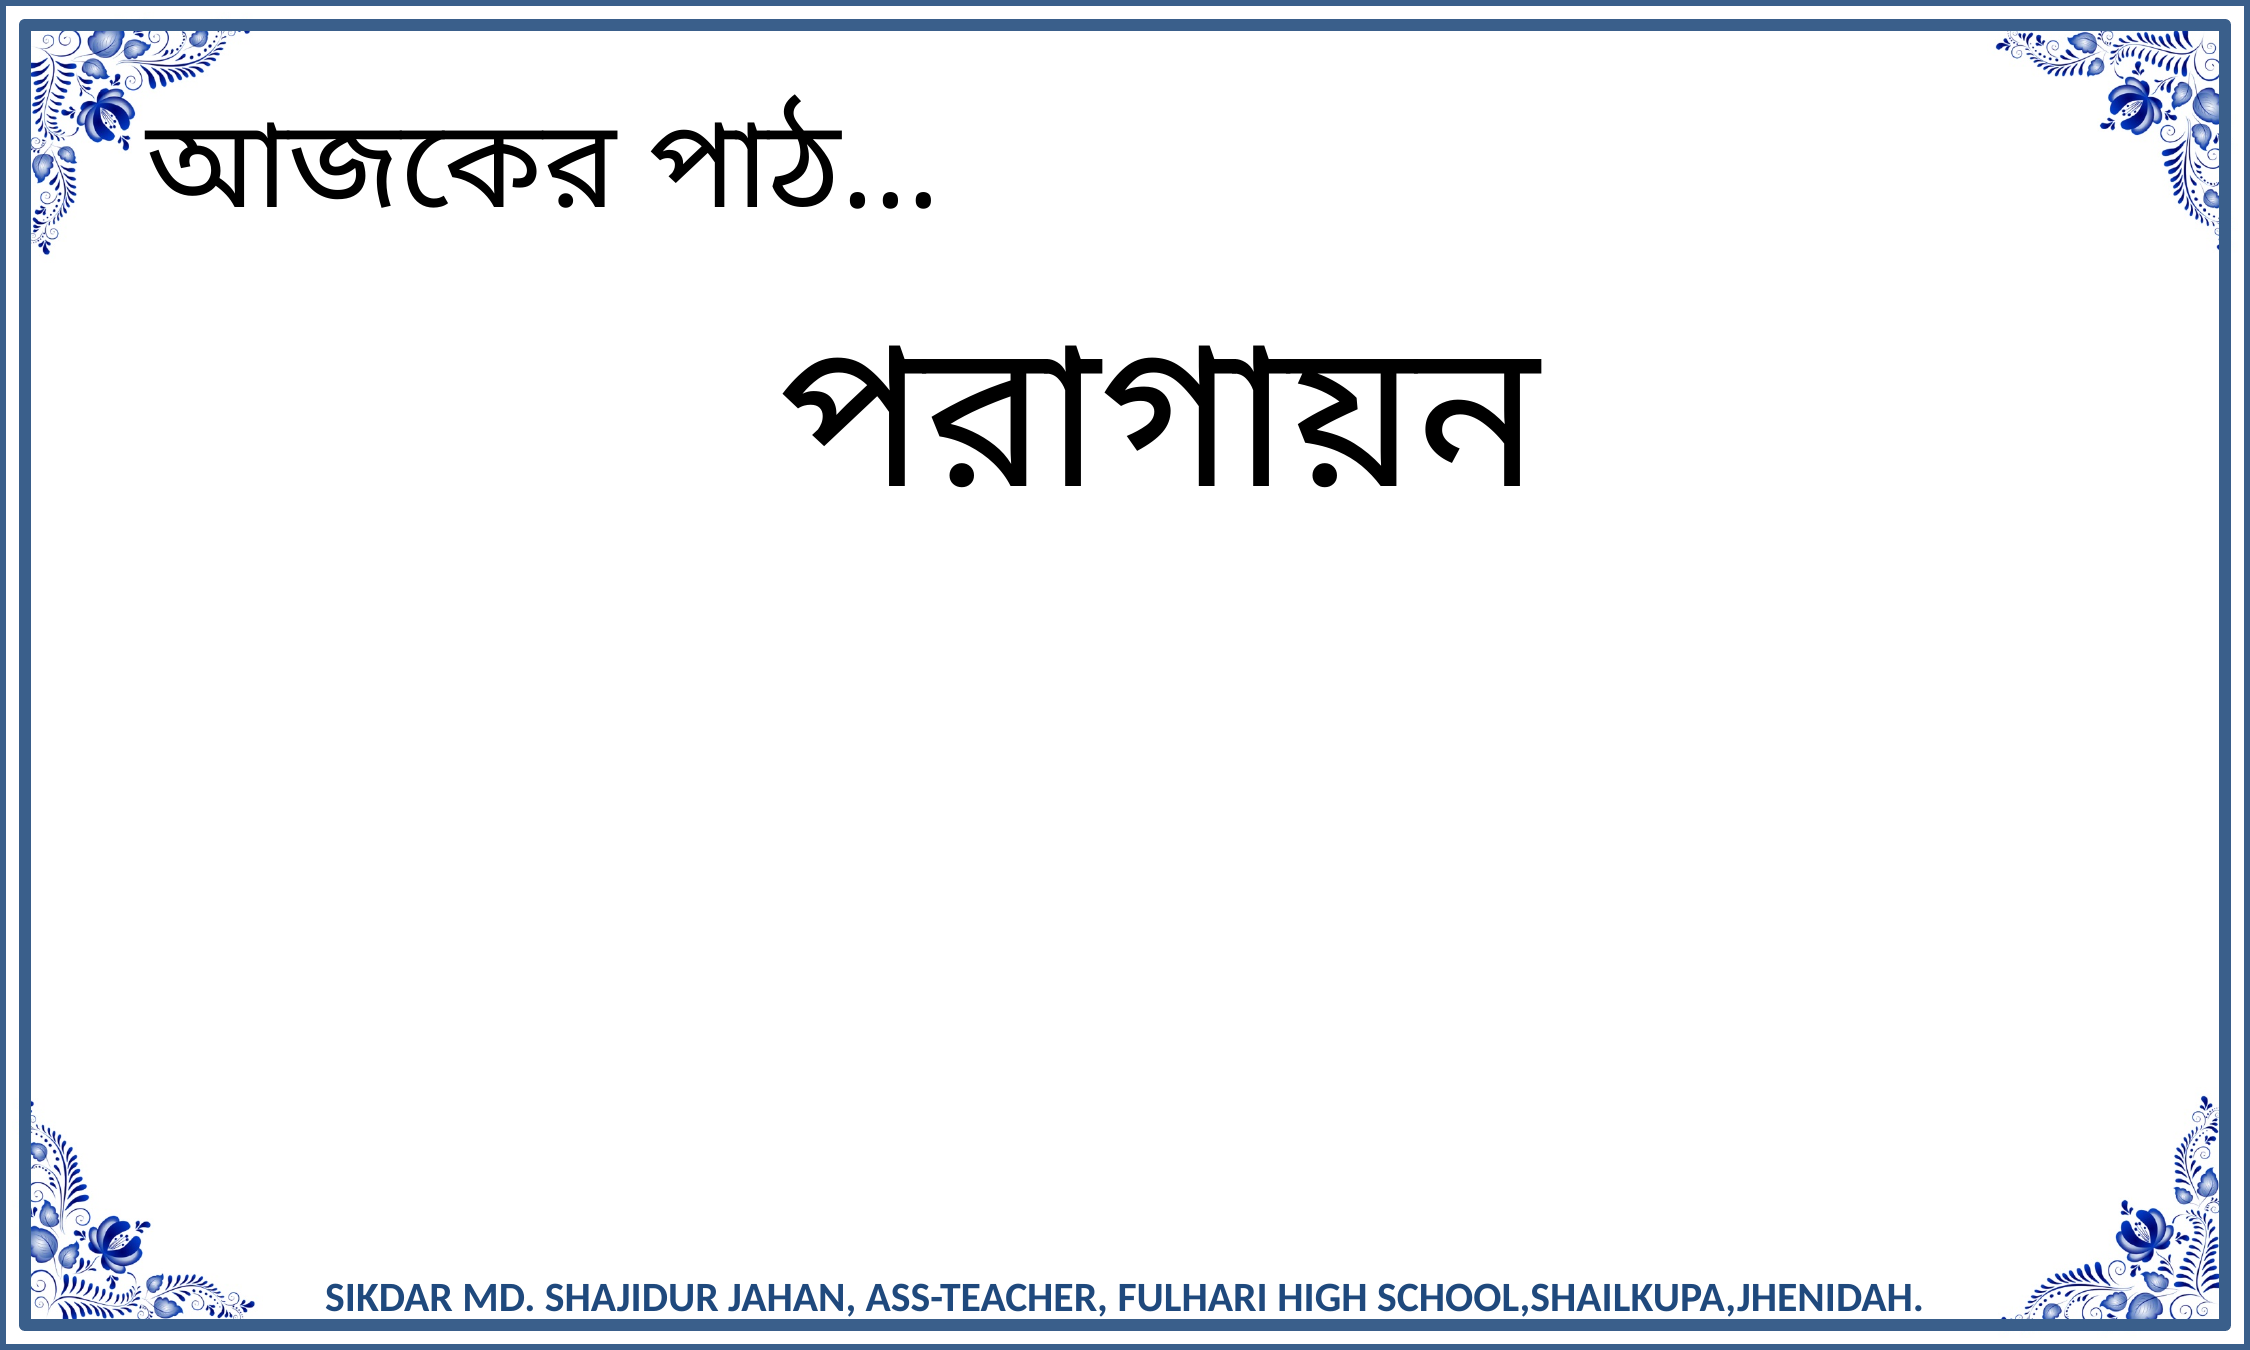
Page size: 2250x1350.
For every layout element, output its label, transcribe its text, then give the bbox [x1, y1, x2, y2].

picture [31, 1087, 263, 1319]
text_box আজকের পাঠ… [127, 75, 960, 242]
picture [12, 12, 263, 263]
picture [12, 1087, 263, 1338]
picture [1987, 1087, 2219, 1319]
text_box পরাগায়ন [630, 272, 1689, 536]
picture [1987, 1087, 2238, 1338]
picture [1987, 12, 2238, 263]
picture [1987, 31, 2219, 263]
picture [31, 31, 263, 263]
